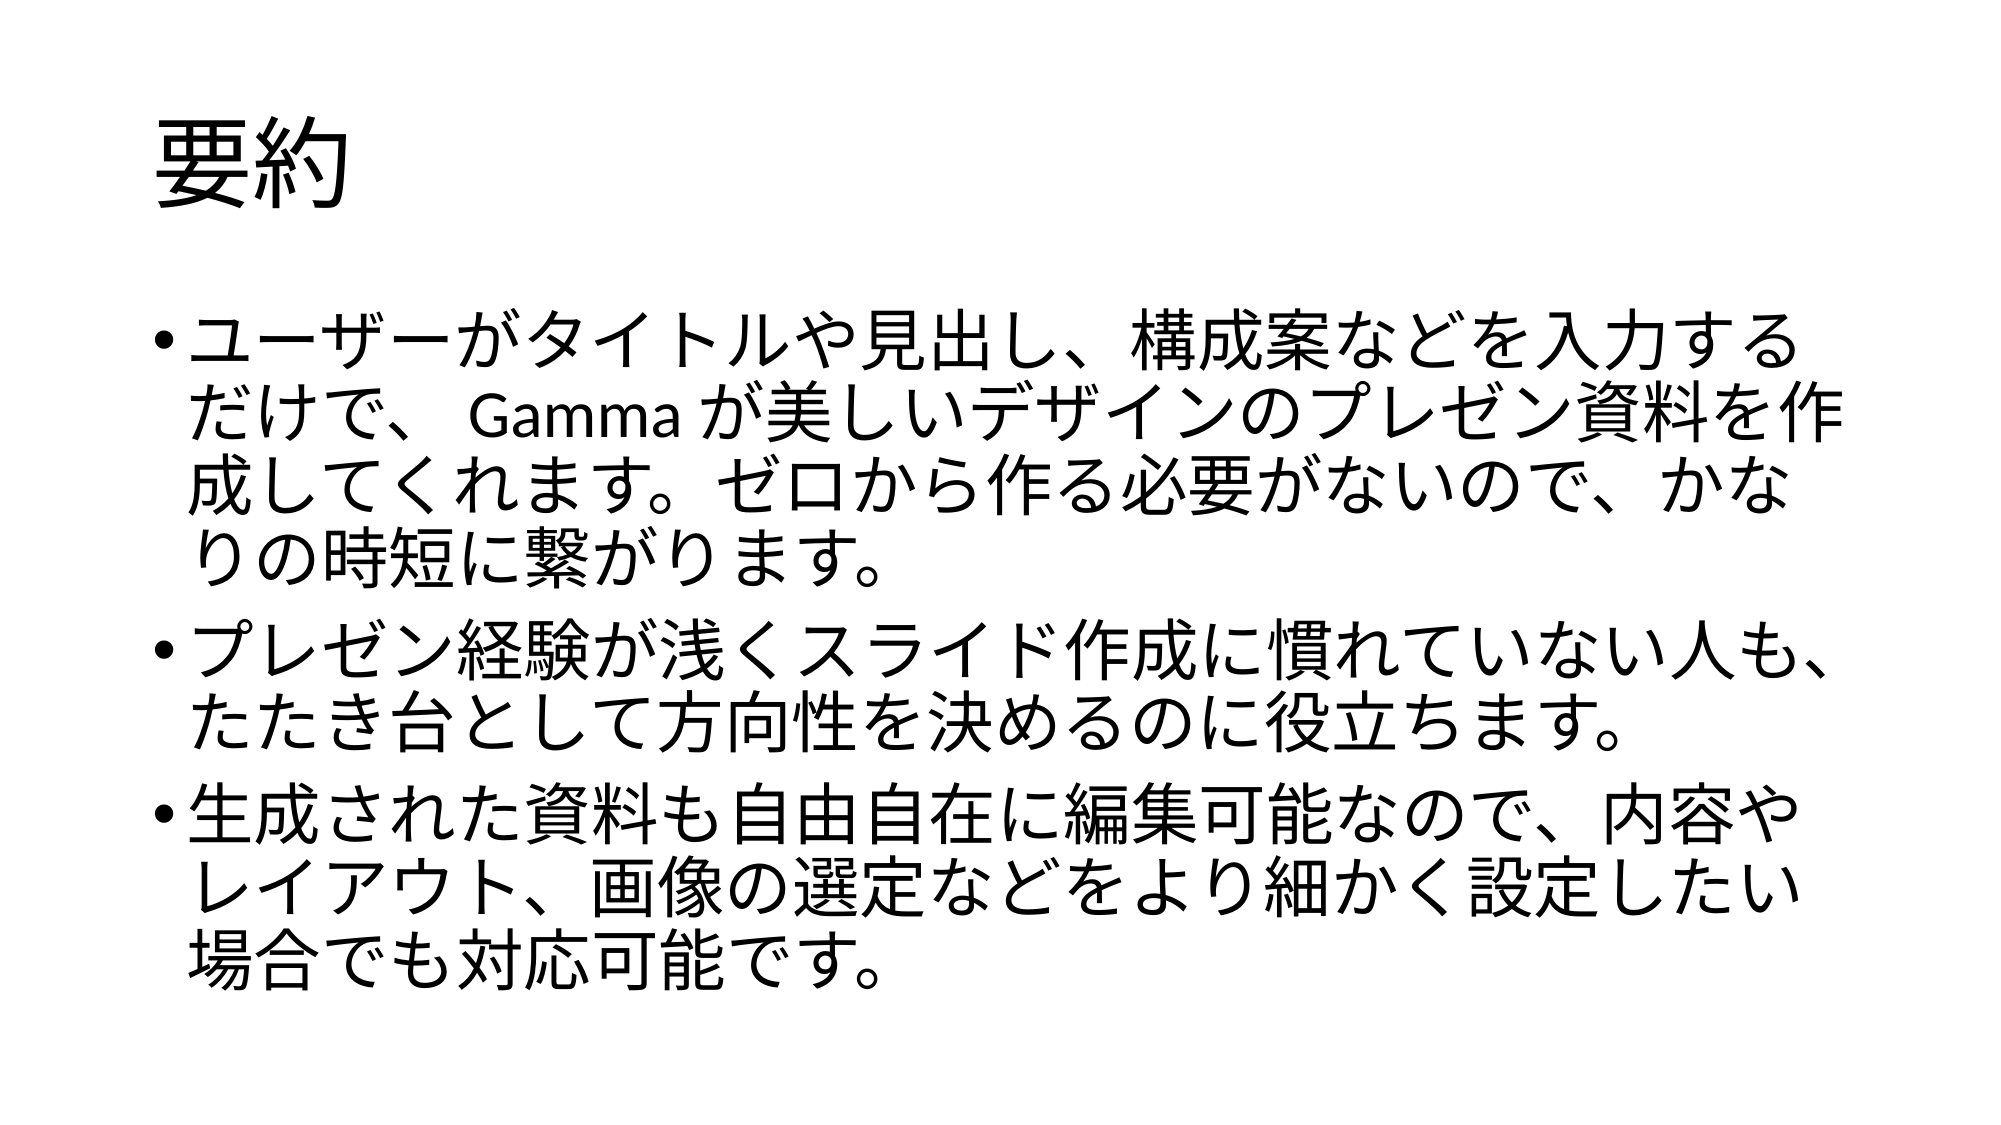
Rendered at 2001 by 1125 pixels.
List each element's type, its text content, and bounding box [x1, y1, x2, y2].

list ユーザーがタイトルや見出し、構成案などを入力するだけで、Gammaが美しいデザインのプレゼン資料を作成してくれます。ゼロから作る必要がないので、かなりの時短に繋がります。 プレゼン経験が浅くスライド作成に慣れていない人も、たたき台として方向性を決めるのに役立ちます。 生成された資料も自由自在に編集可能なので、内容やレイアウト、画像の選定などをより細かく設定したい場合でも対応可能です。 [137, 299, 1863, 1014]
title 要約 [137, 59, 1863, 278]
